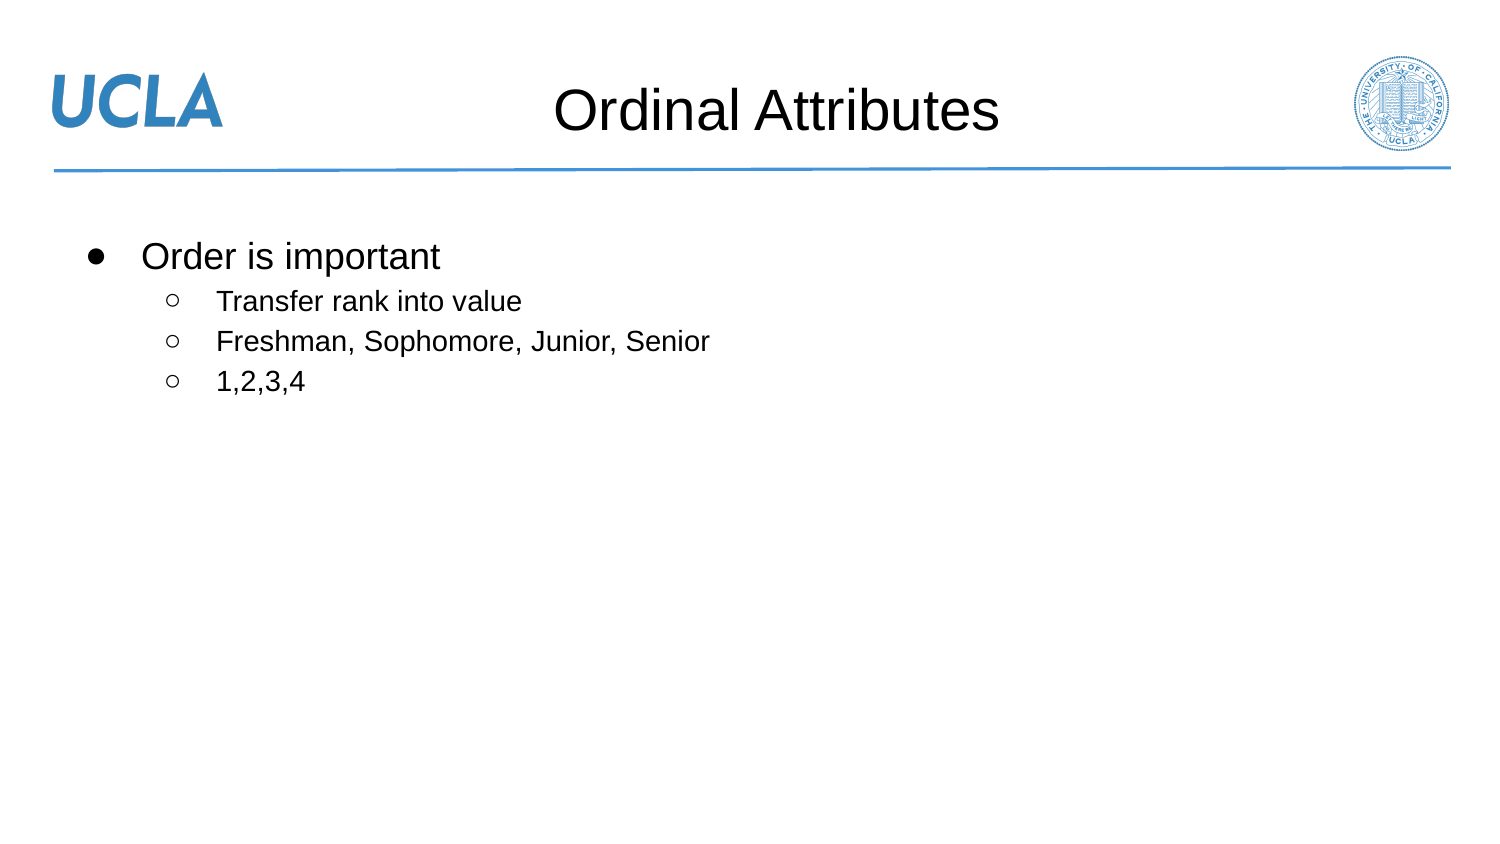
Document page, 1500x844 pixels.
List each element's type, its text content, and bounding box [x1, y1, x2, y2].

picture [1354, 56, 1450, 152]
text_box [53, 167, 1452, 171]
picture [50, 70, 224, 129]
list Order is important Transfer rank into value Freshman, Sophomore, Junior, Senior 1,2,3,4 [51, 210, 1449, 802]
title Ordinal Attributes [228, 56, 1327, 151]
